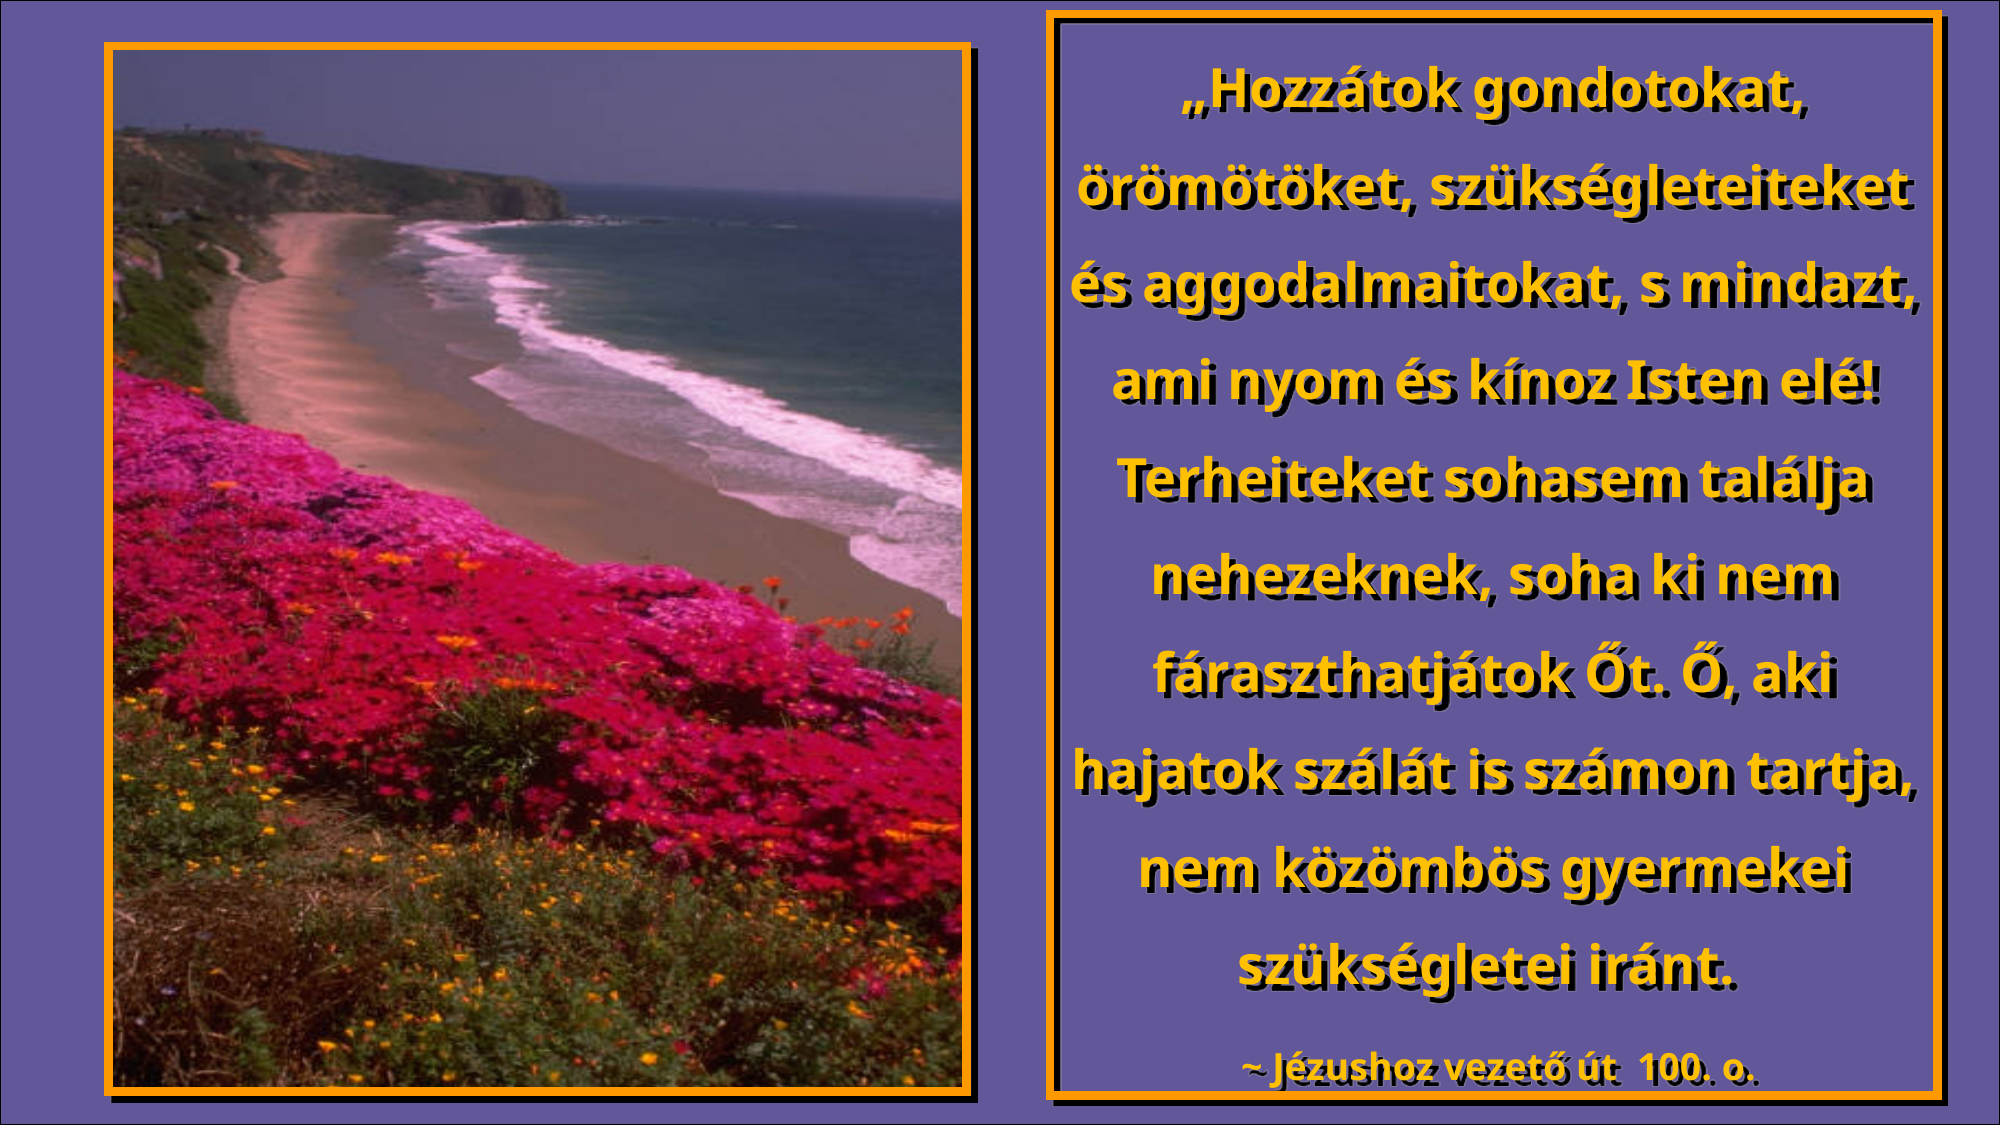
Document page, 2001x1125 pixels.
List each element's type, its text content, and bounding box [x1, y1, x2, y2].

text_box „Hozzátok gondotokat, örömötöket, szükségleteiteket és aggodalmaitokat, s mindazt, ami nyom és kínoz Isten elé! Terheiteket sohasem találja nehezeknek, soha ki nem fáraszthatjátok Őt. Ő, aki hajatok szálát is számon tartja, nem közömbös gyermekei szükségletei iránt. ~ Jézushoz vezető út 100. o. [1049, 13, 1938, 1096]
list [112, 49, 963, 1088]
text_box [0, 0, 2000, 1125]
